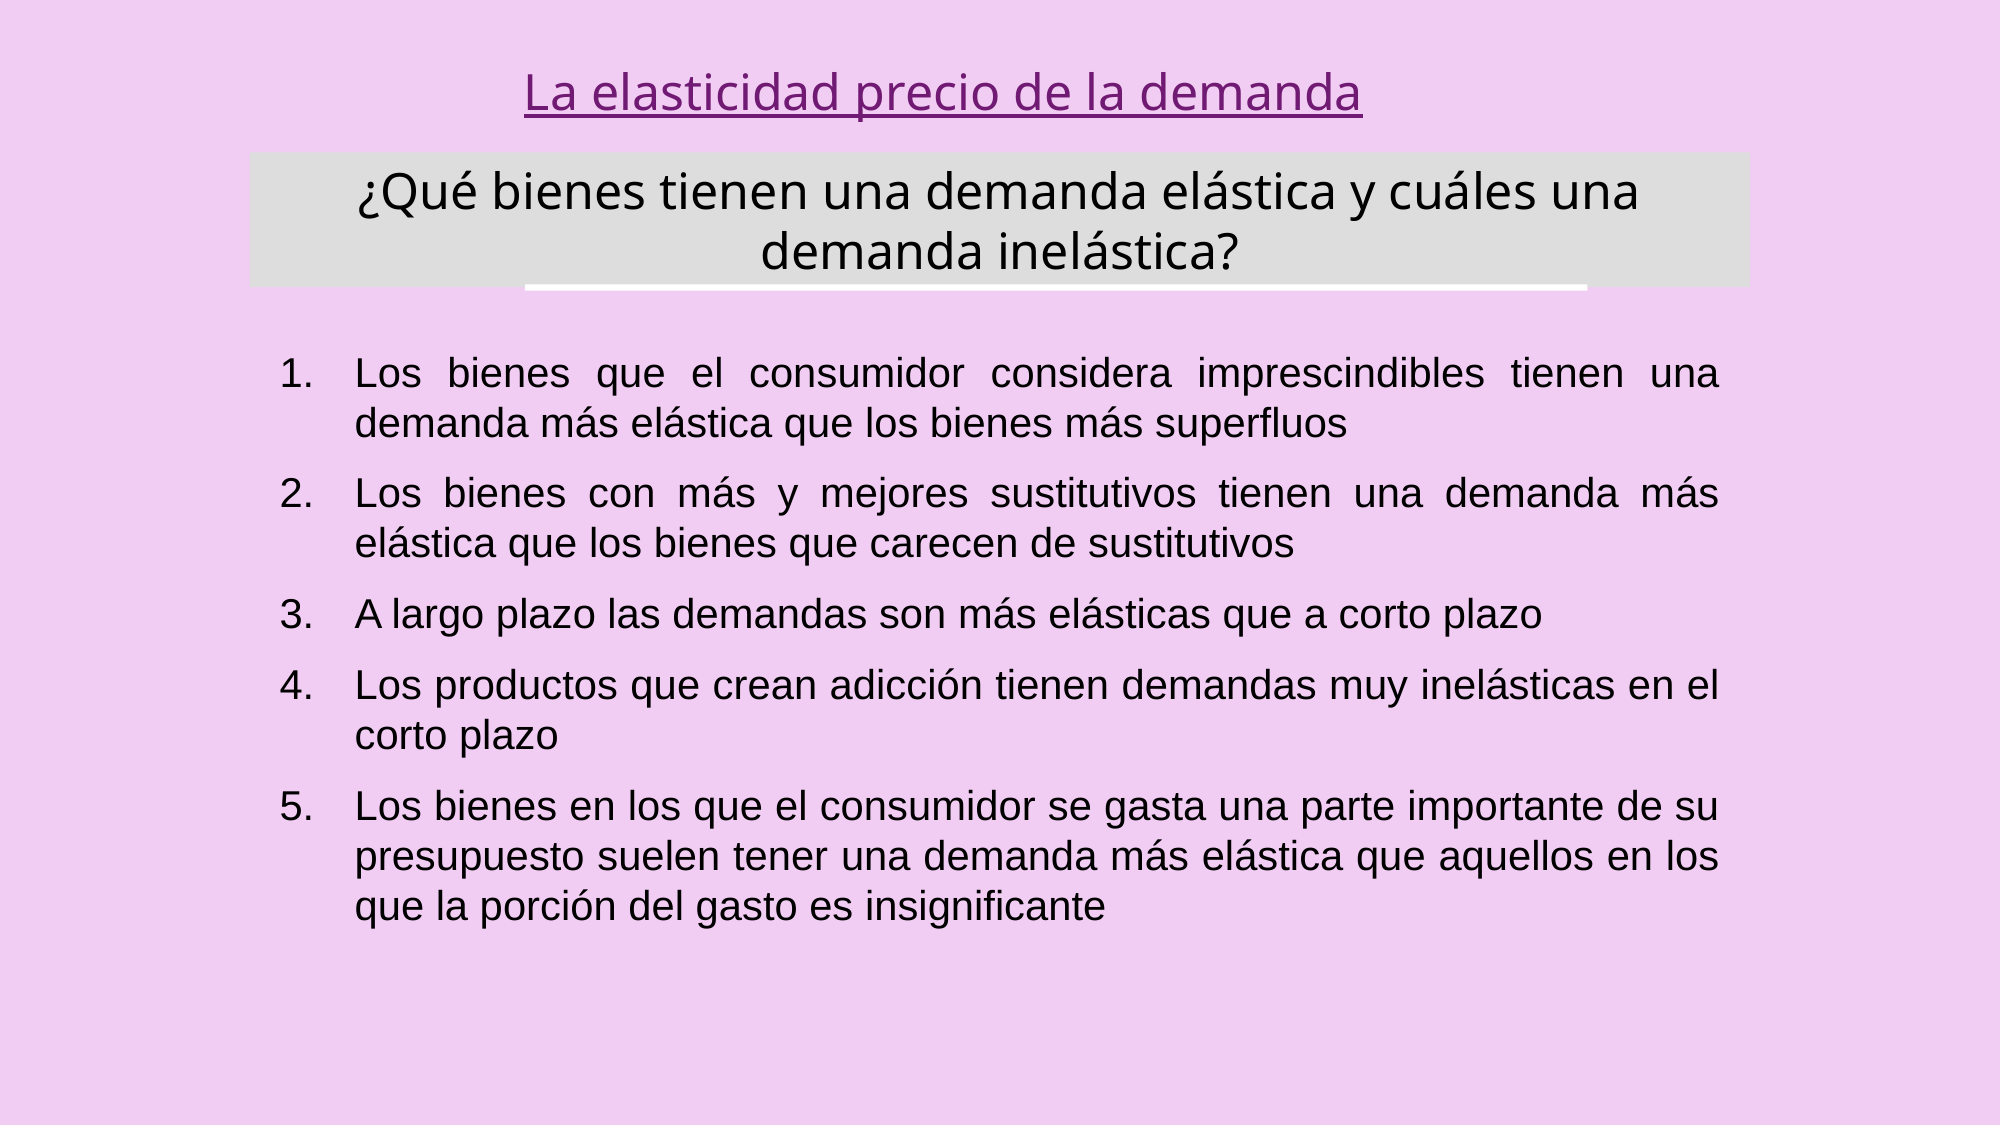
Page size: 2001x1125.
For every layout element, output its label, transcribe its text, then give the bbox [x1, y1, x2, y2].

text_box Los bienes que el consumidor considera imprescindibles tienen una demanda más elástica que los bienes más superfluos Los bienes con más y mejores sustitutivos tienen una demanda más elástica que los bienes que carecen de sustitutivos A largo plazo las demandas son más elásticas que a corto plazo Los productos que crean adicción tienen demandas muy inelásticas en el corto plazo Los bienes en los que el consumidor se gasta una parte importante de su presupuesto suelen tener una demanda más elástica que aquellos en los que la porción del gasto es insignificante [264, 337, 1736, 937]
text_box ¿Qué bienes tienen una demanda elástica y cuáles una demanda inelástica? [249, 152, 1750, 288]
title La elasticidad precio de la demanda [437, 37, 1450, 150]
